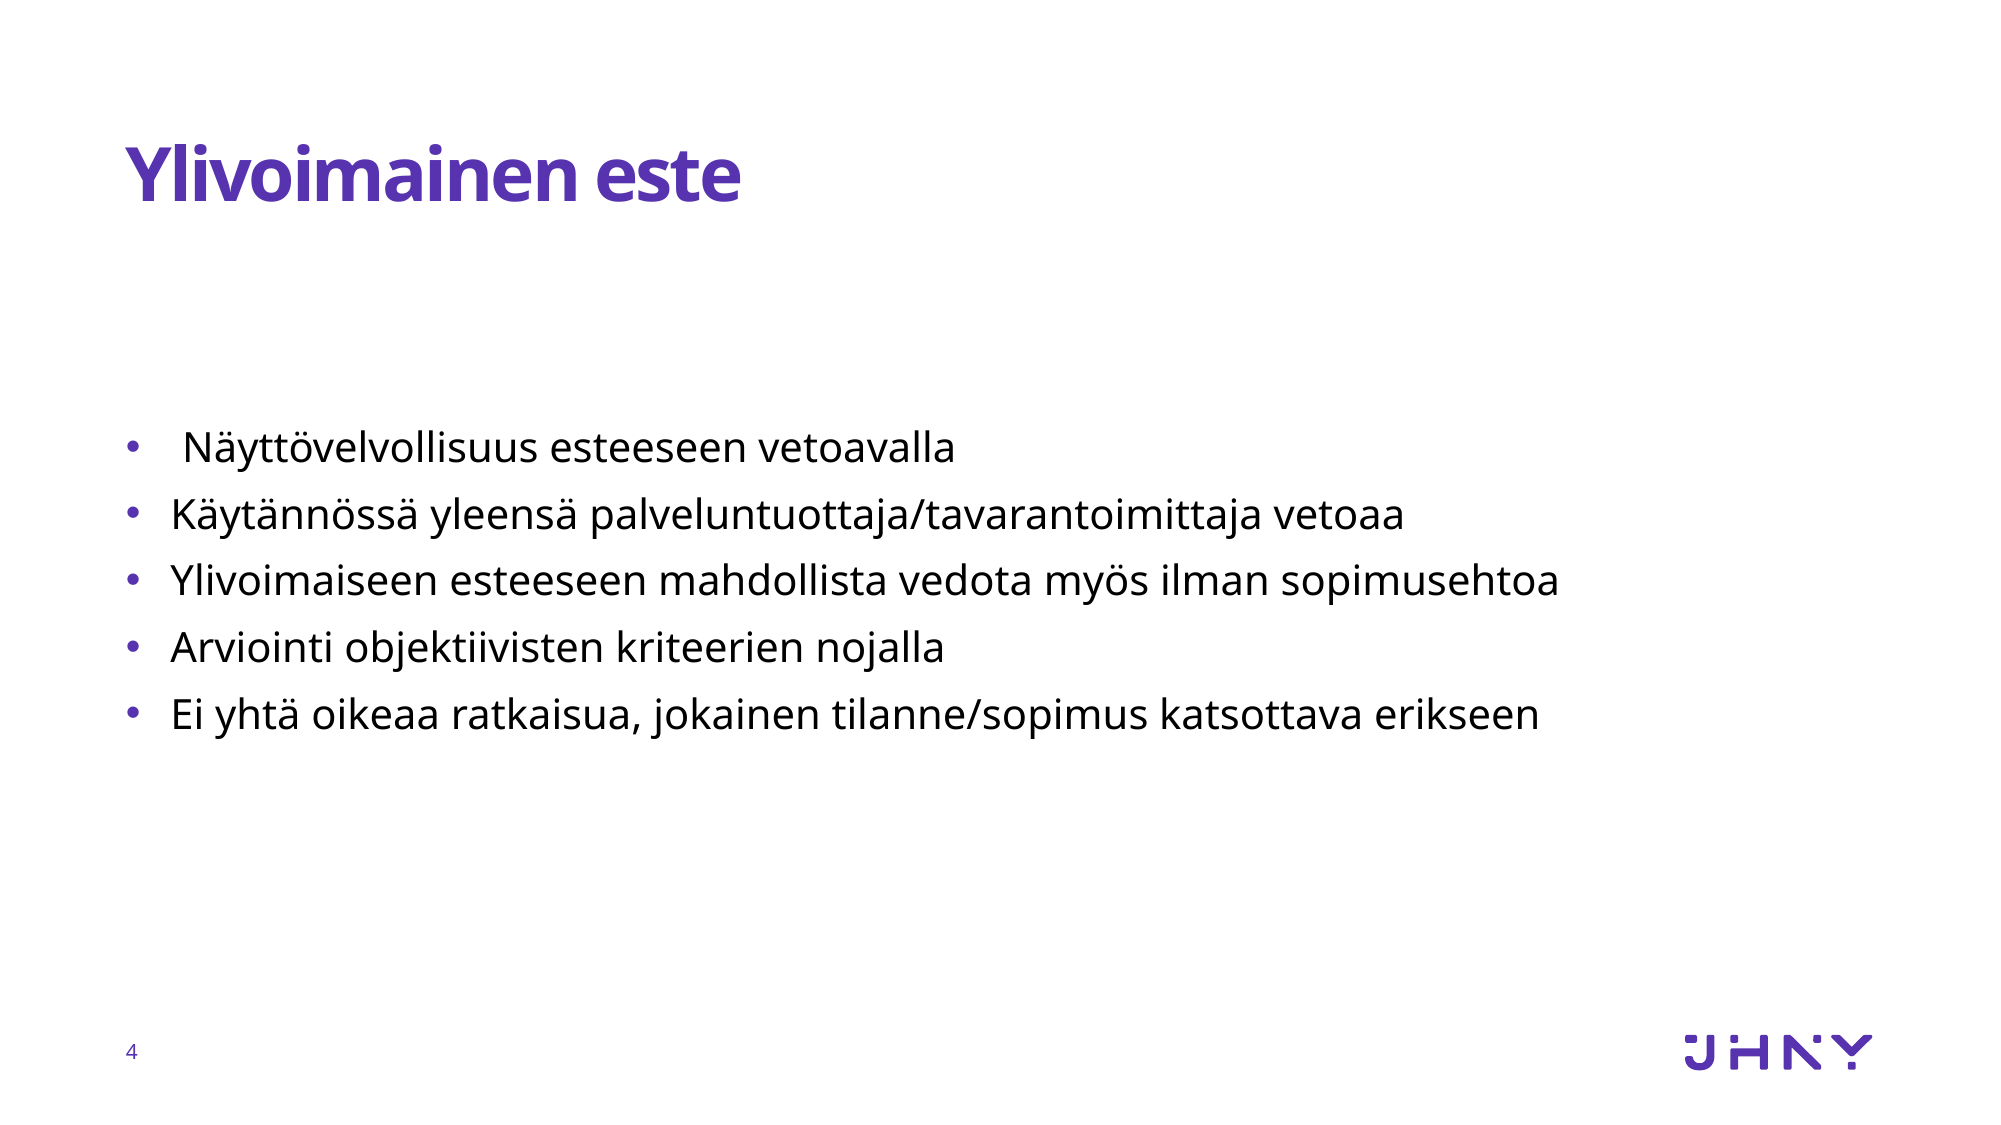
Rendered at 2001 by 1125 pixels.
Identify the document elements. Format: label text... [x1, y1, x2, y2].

list Näyttövelvollisuus esteeseen vetoavalla Käytännössä yleensä palveluntuottaja/tavarantoimittaja vetoaa Ylivoimaiseen esteeseen mahdollista vedota myös ilman sopimusehtoa Arviointi objektiivisten kriteerien nojalla Ei yhtä oikeaa ratkaisua, jokainen tilanne/sopimus katsottava erikseen [125, 420, 1875, 953]
title Ylivoimainen este [125, 137, 1875, 398]
slide_number 4 [125, 1035, 197, 1071]
